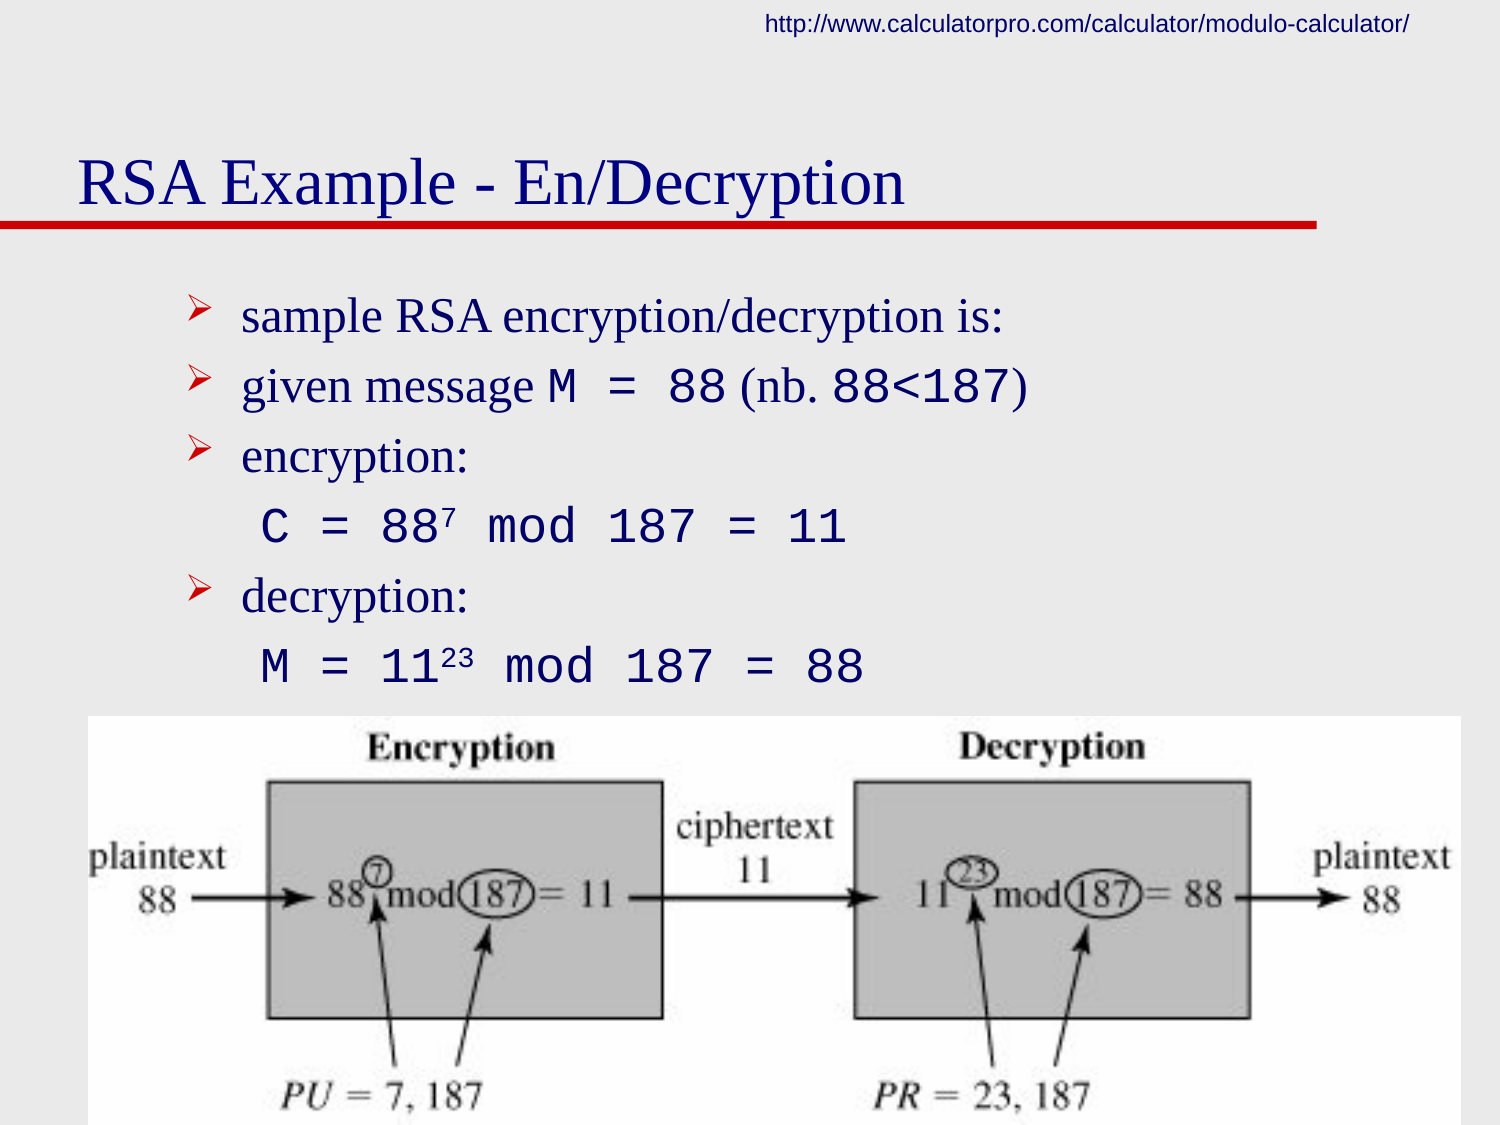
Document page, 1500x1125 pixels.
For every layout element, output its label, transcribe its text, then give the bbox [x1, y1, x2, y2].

title RSA Example - En/Decryption [62, 43, 1338, 226]
text_box http://www.calculatorpro.com/calculator/modulo-calculator/ [749, 0, 1500, 45]
picture [88, 715, 1461, 1125]
list sample RSA encryption/decryption is: given message M = 88 (nb. 88<187) encryption: C = 887 mod 187 = 11 decryption: M = 1123 mod 187 = 88 [169, 274, 1438, 714]
